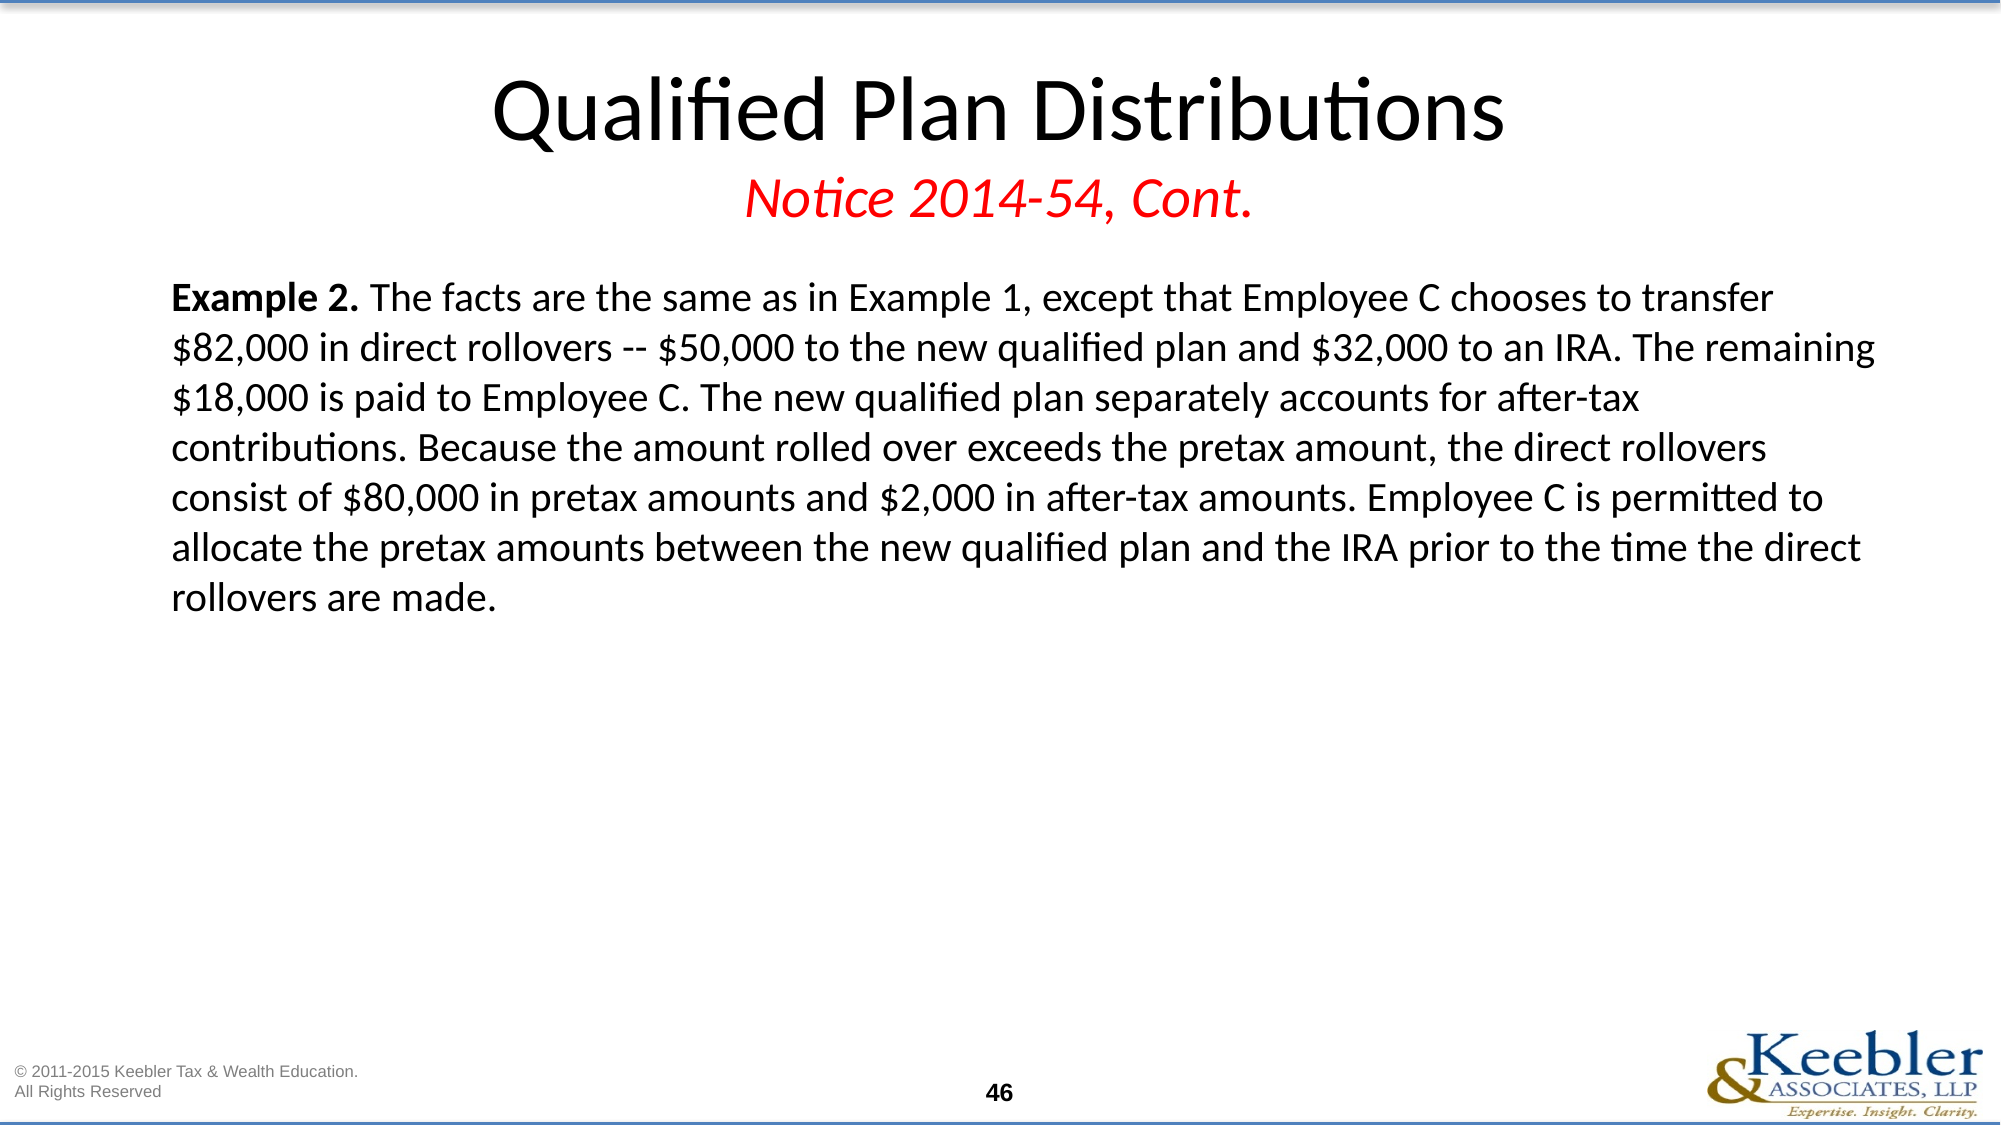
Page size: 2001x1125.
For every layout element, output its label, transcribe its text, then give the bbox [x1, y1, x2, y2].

list Example 2. The facts are the same as in Example 1, except that Employee C chooses to transfer $82,000 in direct rollovers -- $50,000 to the new qualified plan and $32,000 to an IRA. The remaining $18,000 is paid to Employee C. The new qualified plan separately accounts for after-tax contributions. Because the amount rolled over exceeds the pretax amount, the direct rollovers consist of $80,000 in pretax amounts and $2,000 in after-tax amounts. Employee C is permitted to allocate the pretax amounts between the new qualified plan and the IRA prior to the time the direct rollovers are made. [99, 262, 1900, 1005]
title Qualified Plan Distributions Notice 2014-54, Cont. [99, 45, 1900, 233]
picture [1707, 1030, 1983, 1119]
